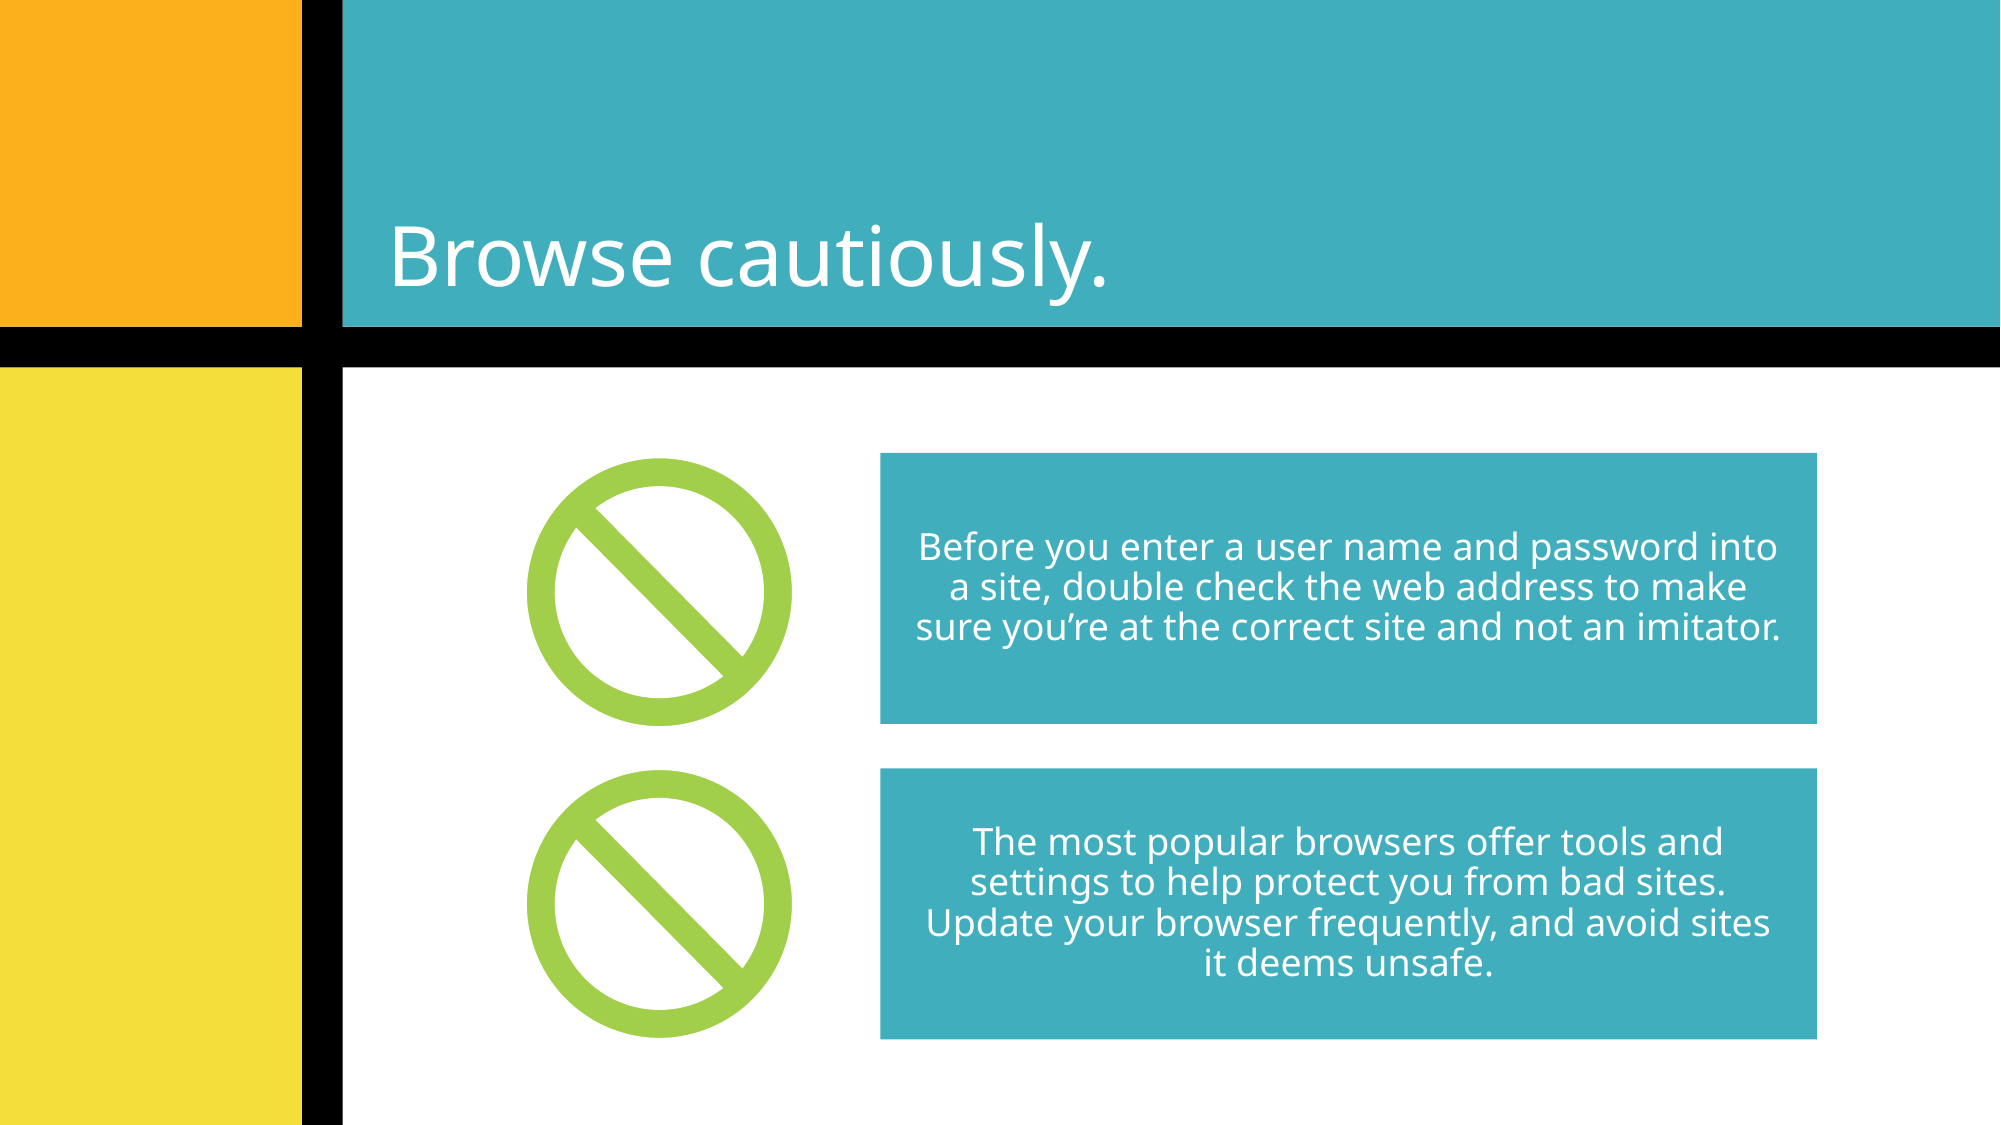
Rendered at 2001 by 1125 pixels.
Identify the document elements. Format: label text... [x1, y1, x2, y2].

text_box [523, 766, 796, 1041]
text_box [523, 455, 796, 730]
text_box Before you enter a user name and password into a site, double check the web address to make sure you’re at the correct site and not an imitator. [879, 452, 1818, 725]
text_box The most popular browsers offer tools and settings to help protect you from bad sites. Update your browser frequently, and avoid sites it deems unsafe. [879, 767, 1818, 1040]
title Browse cautiously. [342, 190, 1940, 327]
